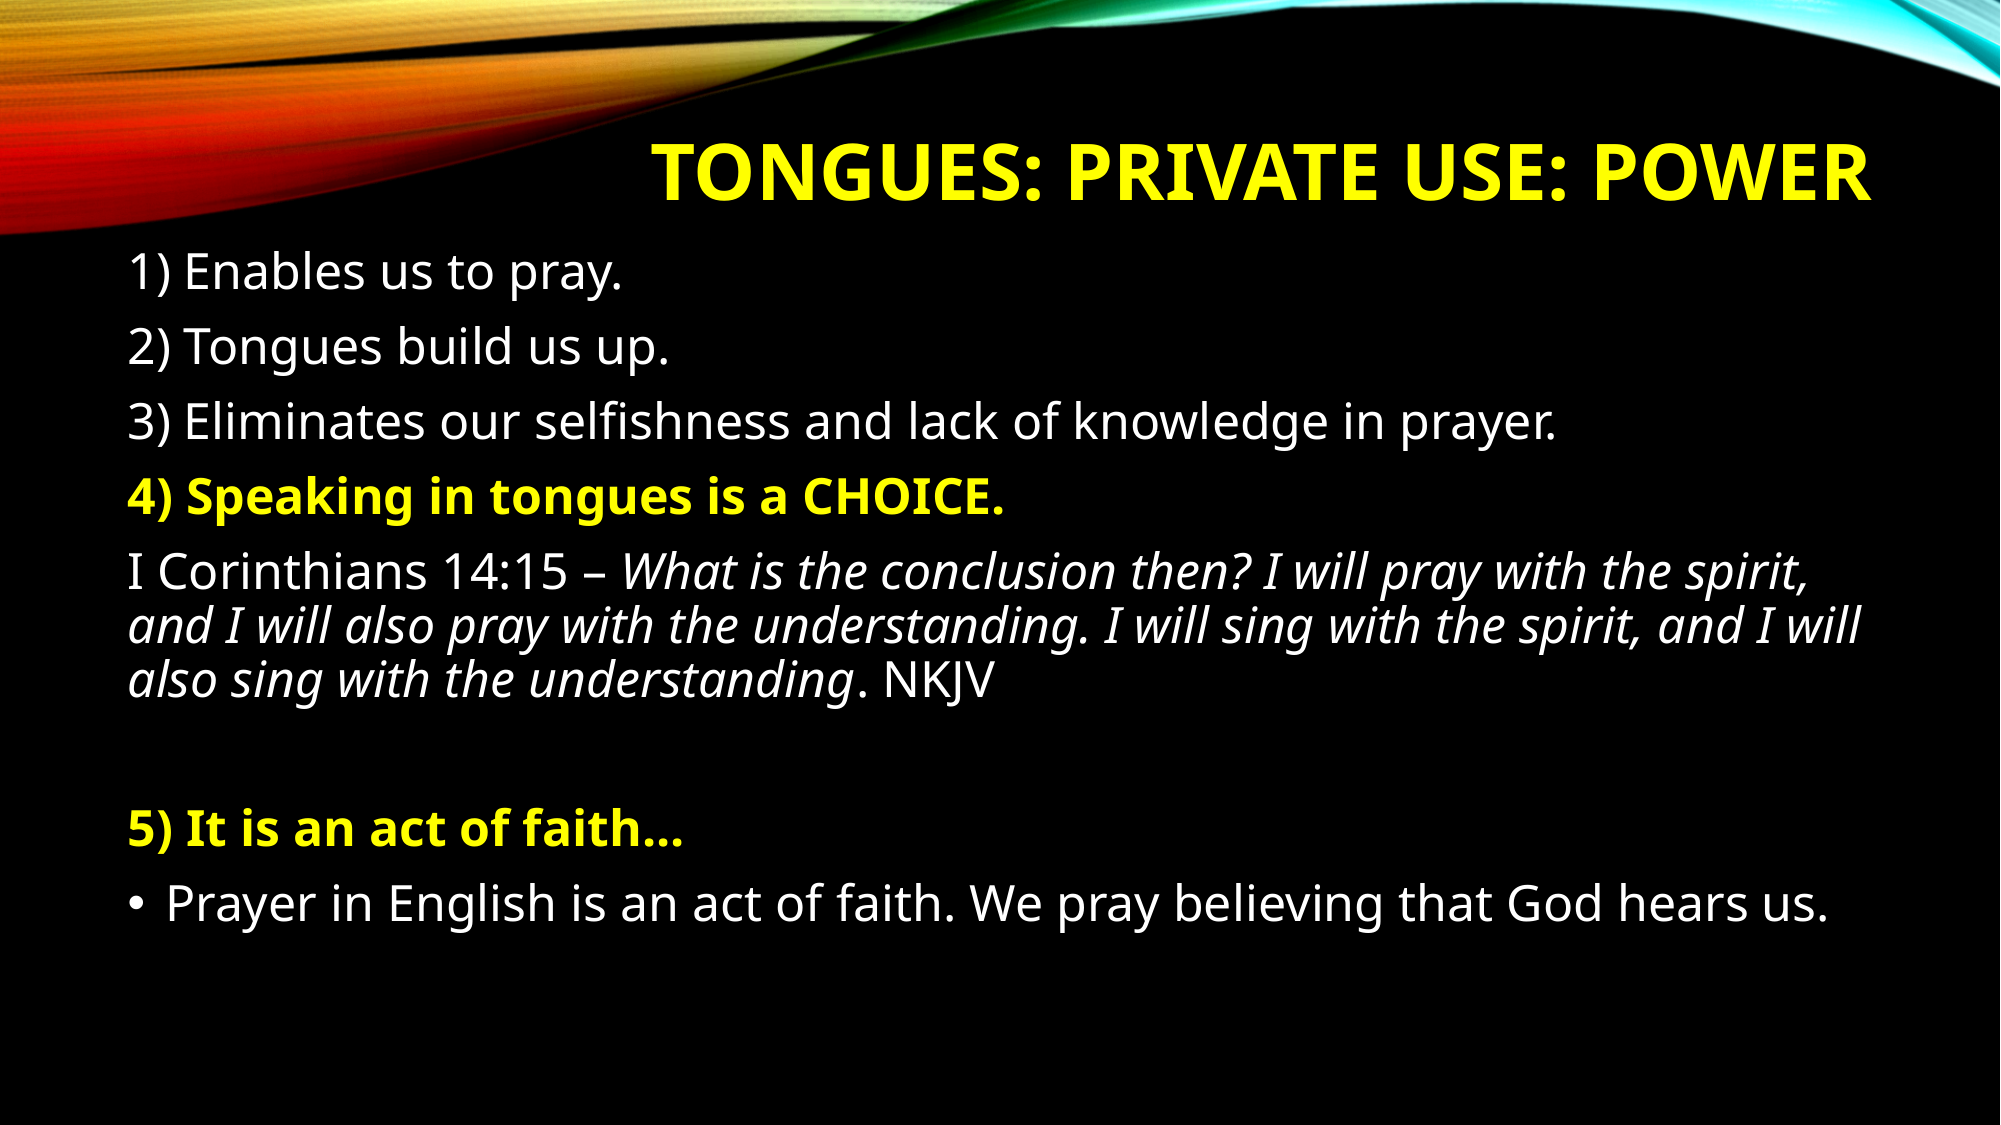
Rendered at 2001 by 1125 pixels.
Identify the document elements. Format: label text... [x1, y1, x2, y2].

title Tongues: private use: power [474, 125, 1888, 225]
picture [0, 0, 2000, 237]
list 1) Enables us to pray. 2) Tongues build us up. 3) Eliminates our selfishness and lack of knowledge in prayer. 4) Speaking in tongues is a CHOICE. I Corinthians 14:15 – What is the conclusion then? I will pray with the spirit, and I will also pray with the understanding. I will sing with the spirit, and I will also sing with the understanding. NKJV 5) It is an act of faith... Prayer in English is an act of faith. We pray believing that God hears us. [112, 239, 1888, 1021]
